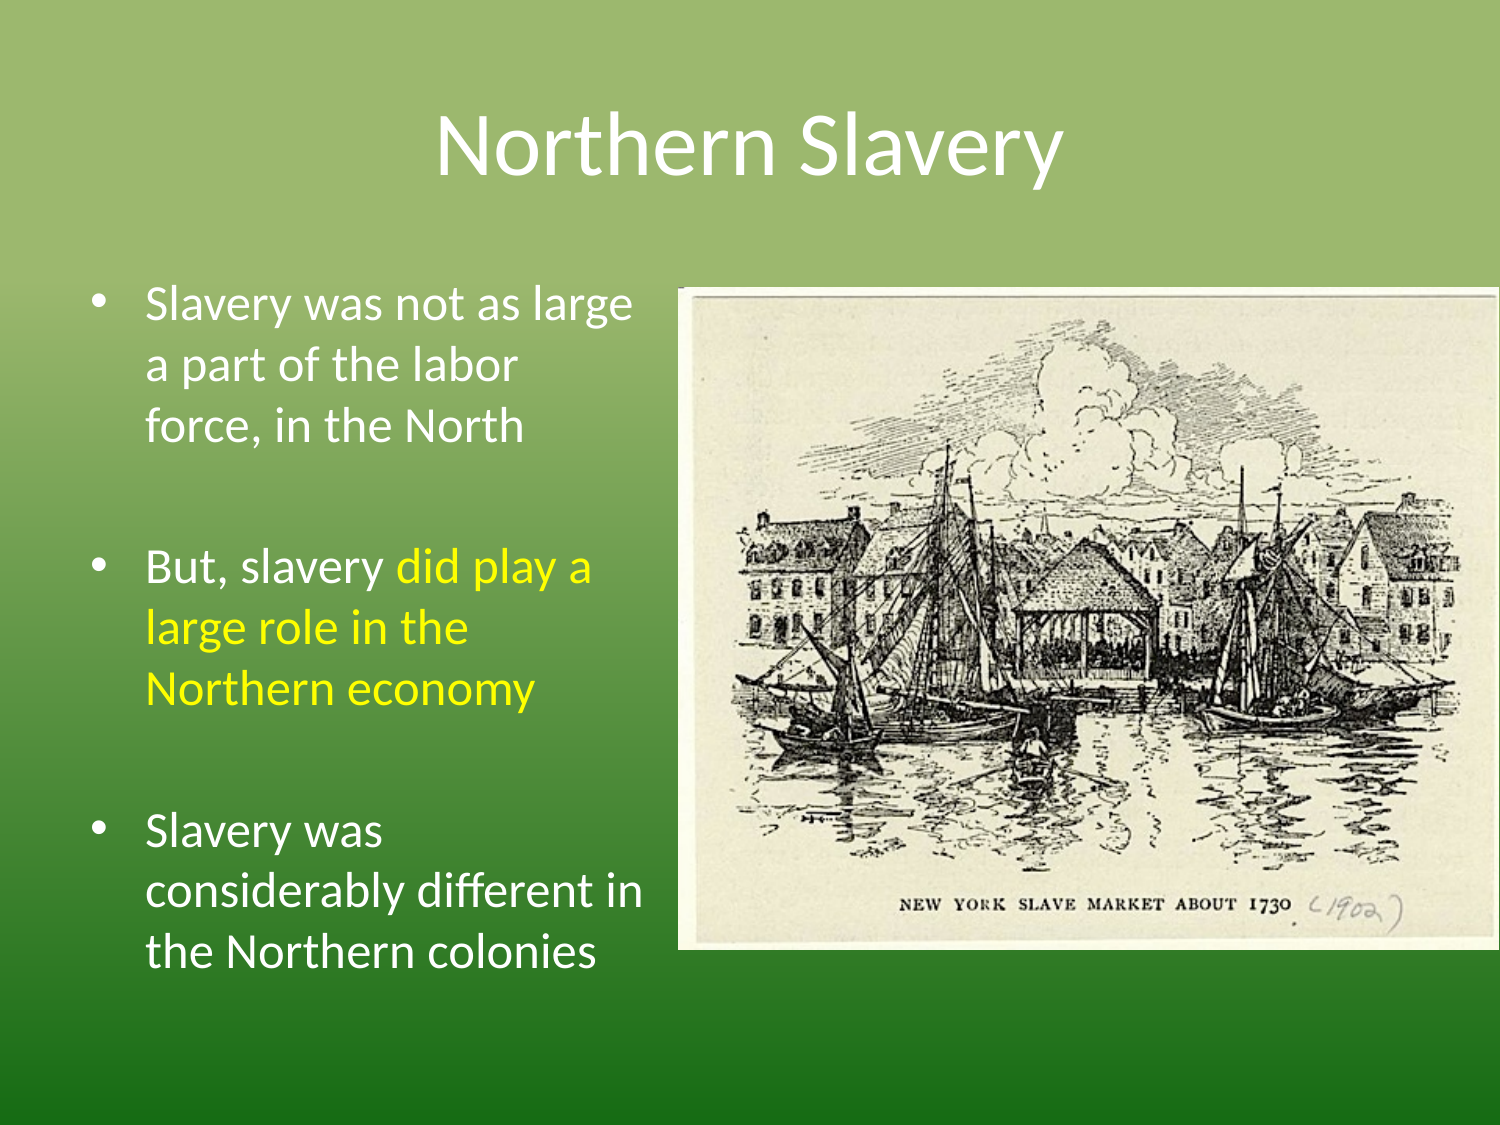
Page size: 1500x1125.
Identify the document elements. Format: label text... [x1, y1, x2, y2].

list Slavery was not as large a part of the labor force, in the North But, slavery did play a large role in the Northern economy Slavery was considerably different in the Northern colonies [75, 262, 663, 1005]
title Northern Slavery [75, 45, 1425, 233]
picture [678, 287, 1499, 951]
